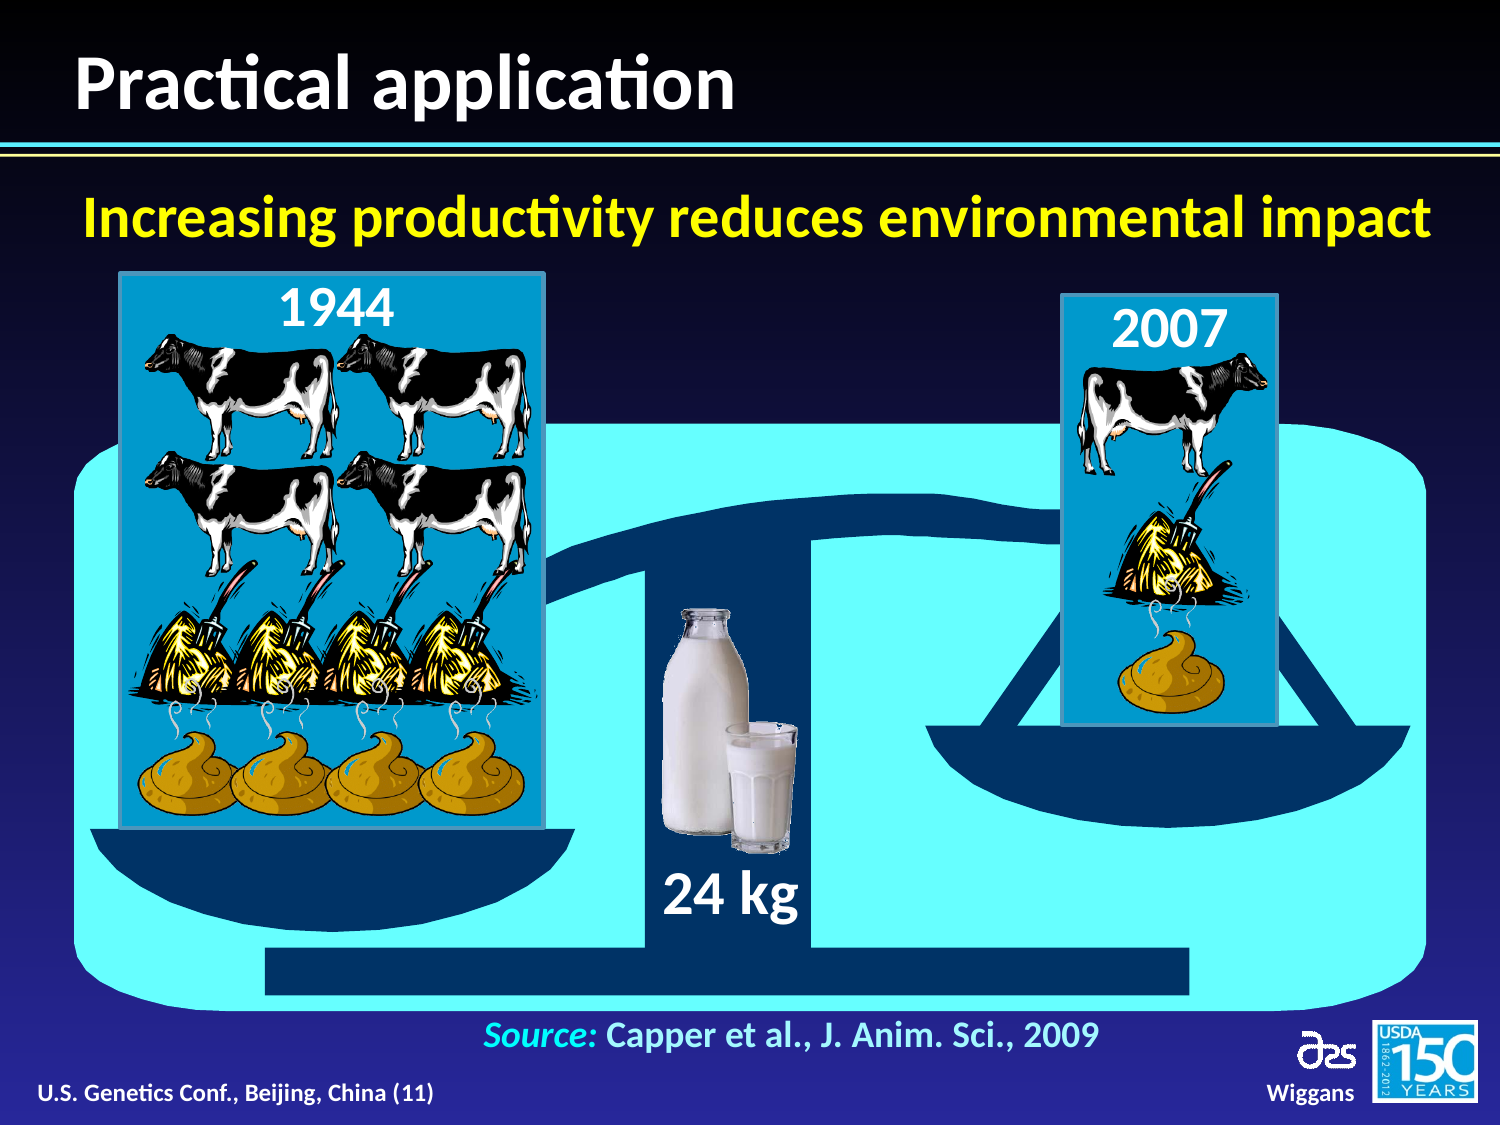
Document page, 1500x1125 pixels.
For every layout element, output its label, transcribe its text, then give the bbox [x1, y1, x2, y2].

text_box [73, 423, 1427, 1012]
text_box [119, 260, 544, 828]
text_box Increasing productivity reduces environmental impact [67, 169, 1450, 257]
picture [630, 596, 827, 864]
picture [1372, 1020, 1478, 1103]
text_box Source: Capper et al., J. Anim. Sci., 2009 [483, 1021, 1130, 1056]
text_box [1061, 281, 1278, 726]
picture [1297, 1031, 1356, 1069]
title Practical application [74, 29, 1425, 127]
